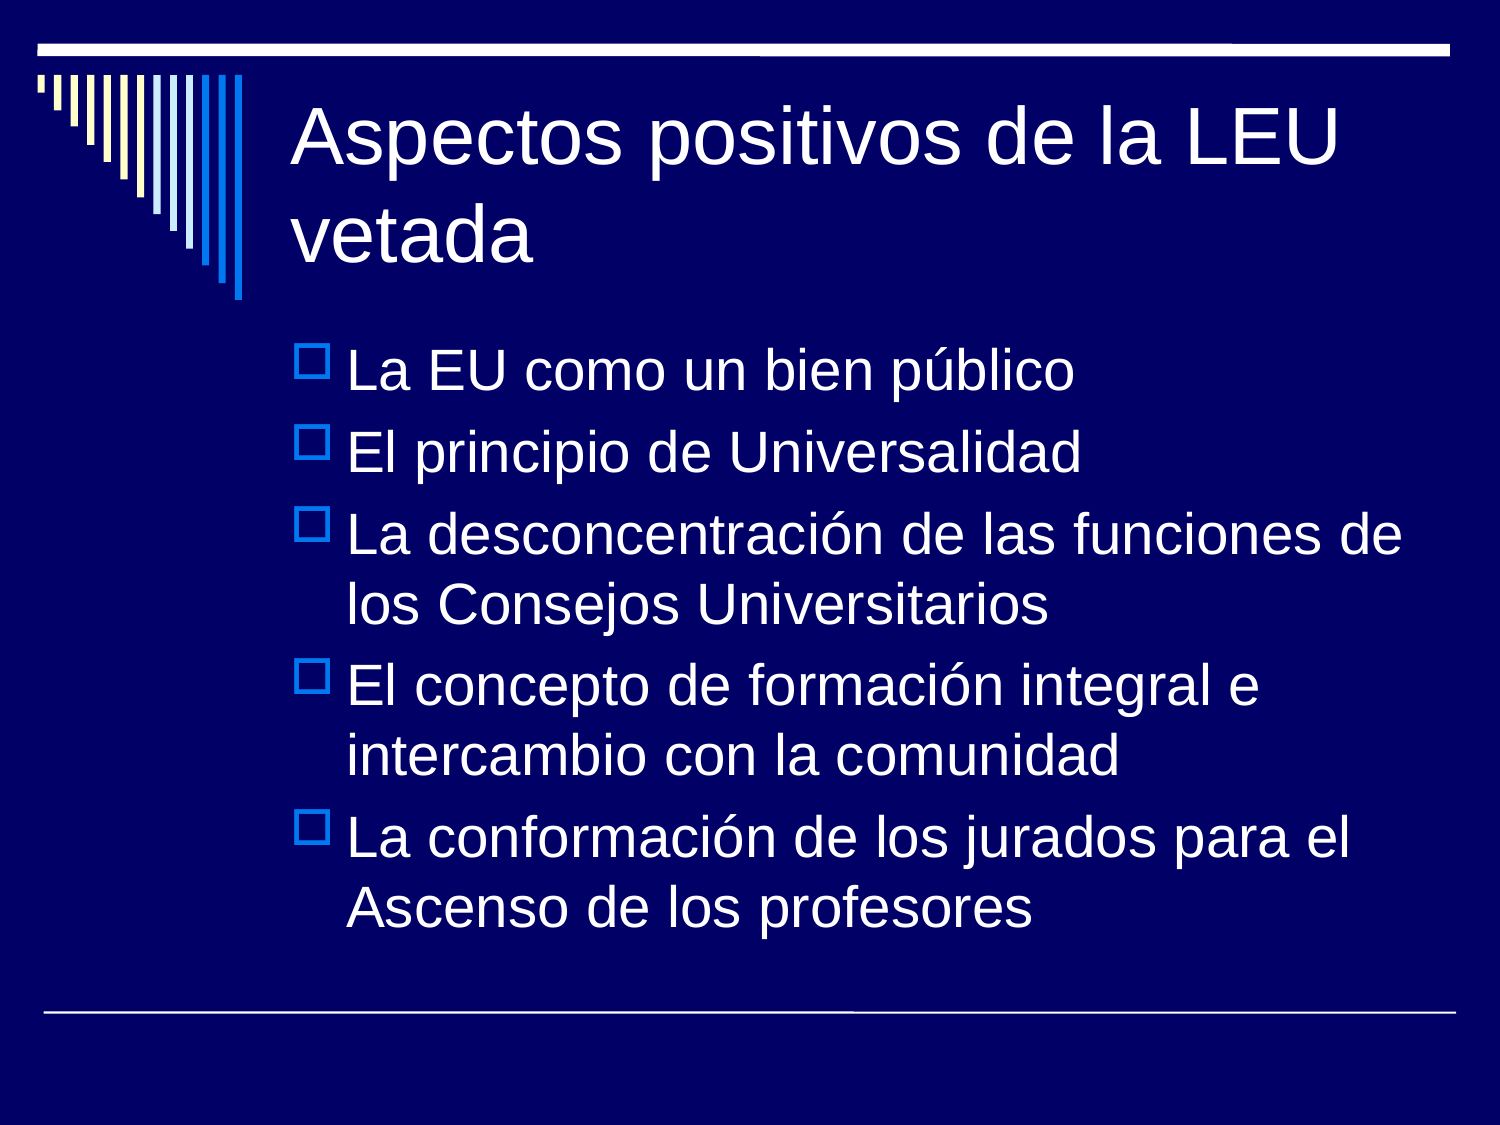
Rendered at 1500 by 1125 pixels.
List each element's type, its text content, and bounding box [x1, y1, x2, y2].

list La EU como un bien público El principio de Universalidad La desconcentración de las funciones de los Consejos Universitarios El concepto de formación integral e intercambio con la comunidad La conformación de los jurados para el Ascenso de los profesores [274, 324, 1426, 1001]
title Aspectos positivos de la LEU vetada [274, 74, 1426, 288]
